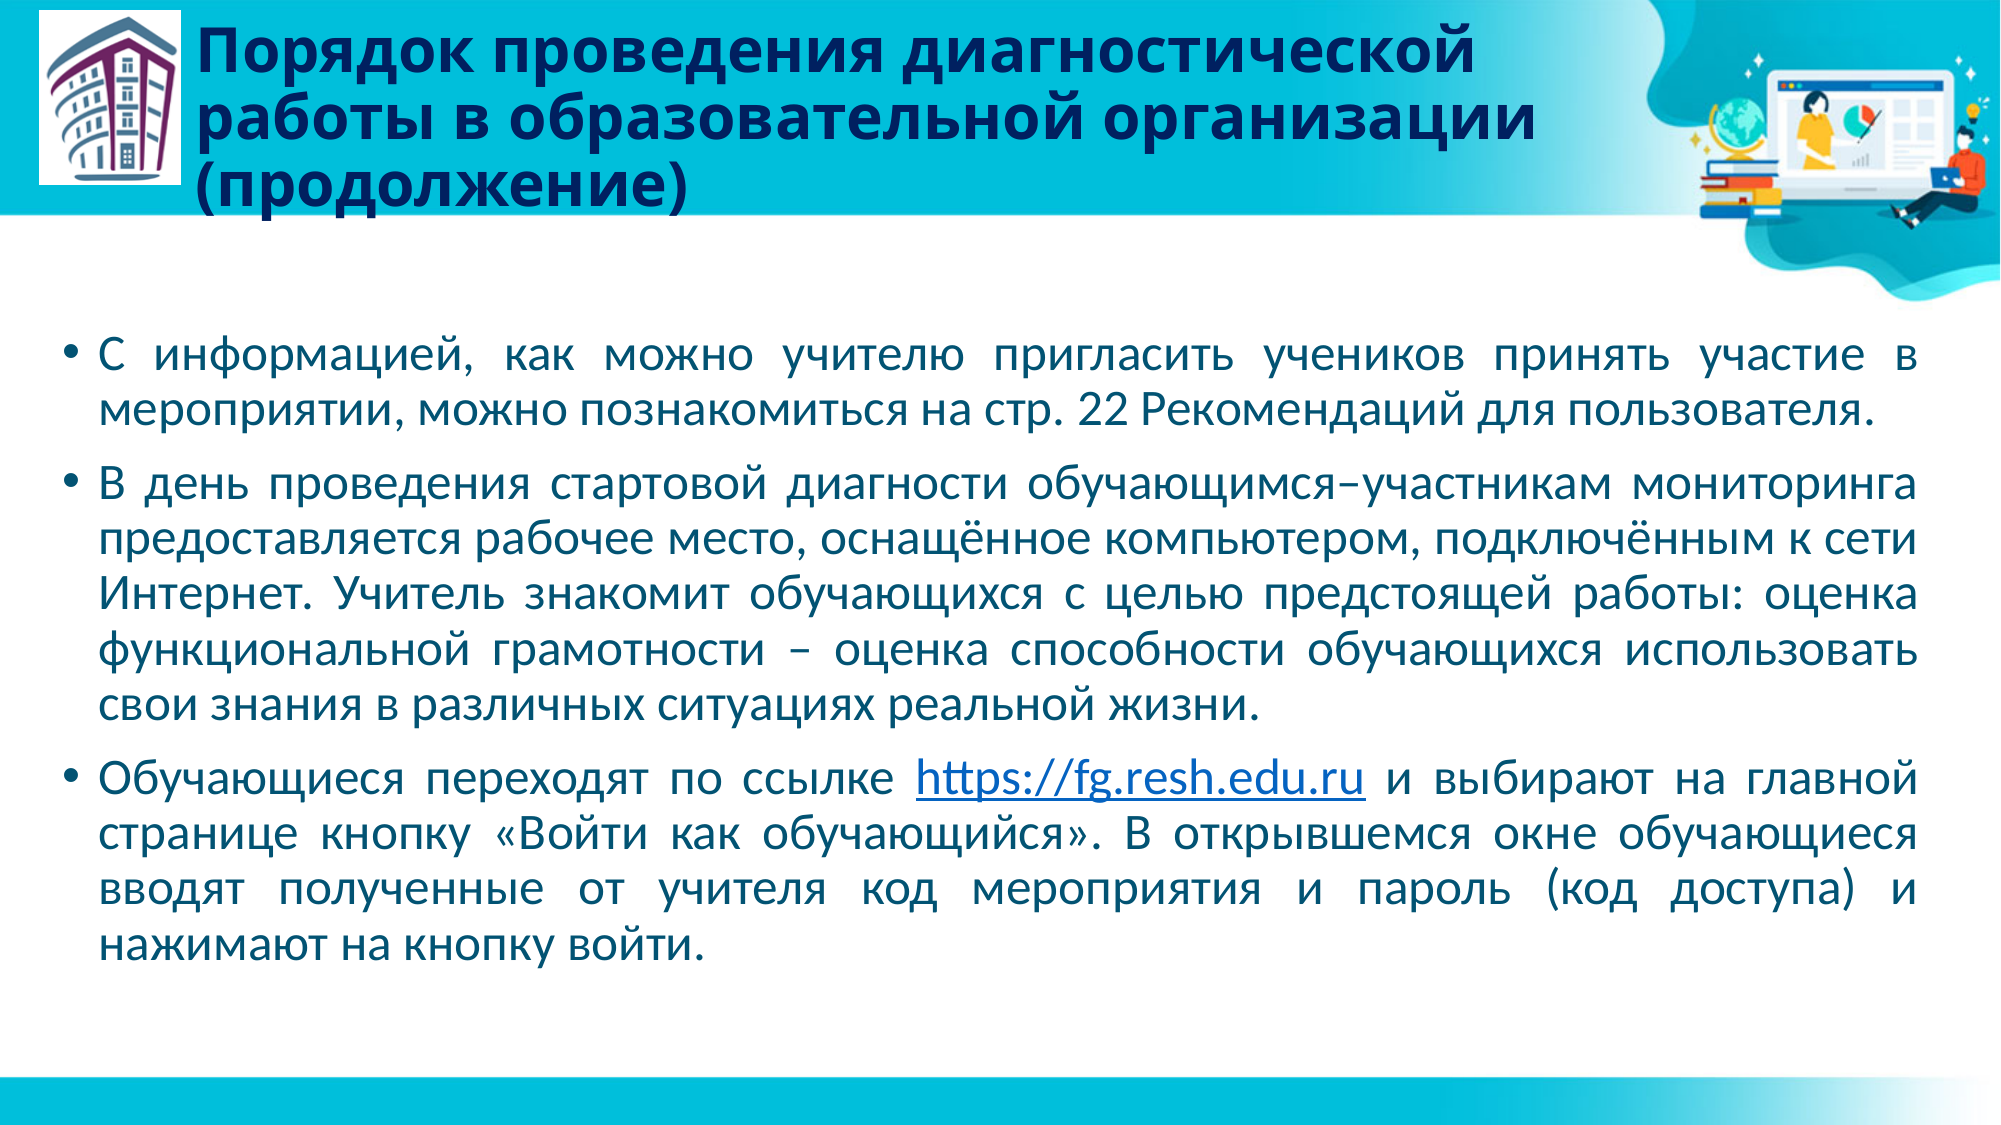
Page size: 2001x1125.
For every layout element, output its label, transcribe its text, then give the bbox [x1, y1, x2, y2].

list С информацией, как можно учителю пригласить учеников принять участие в мероприятии, можно познакомиться на стр. 22 Рекомендаций для пользователя. В день проведения стартовой диагности обучающимся–участникам мониторинга предоставляется рабочее место, оснащённое компьютером, подключённым к сети Интернет. Учитель знакомит обучающихся с целью предстоящей работы: оценка функциональной грамотности – оценка способности обучающихся использовать свои знания в различных ситуациях реальной жизни. Обучающиеся переходят по ссылке https://fg.resh.edu.ru и выбирают на главной странице кнопку «Войти как обучающийся». В открывшемся окне обучающиеся вводят полученные от учителя код мероприятия и пароль (код доступа) и нажимают на кнопку войти. [47, 318, 1936, 1065]
title Порядок проведения диагностической работы в образовательной организации (продолжение) [180, 10, 1745, 228]
picture [0, 0, 2001, 1125]
